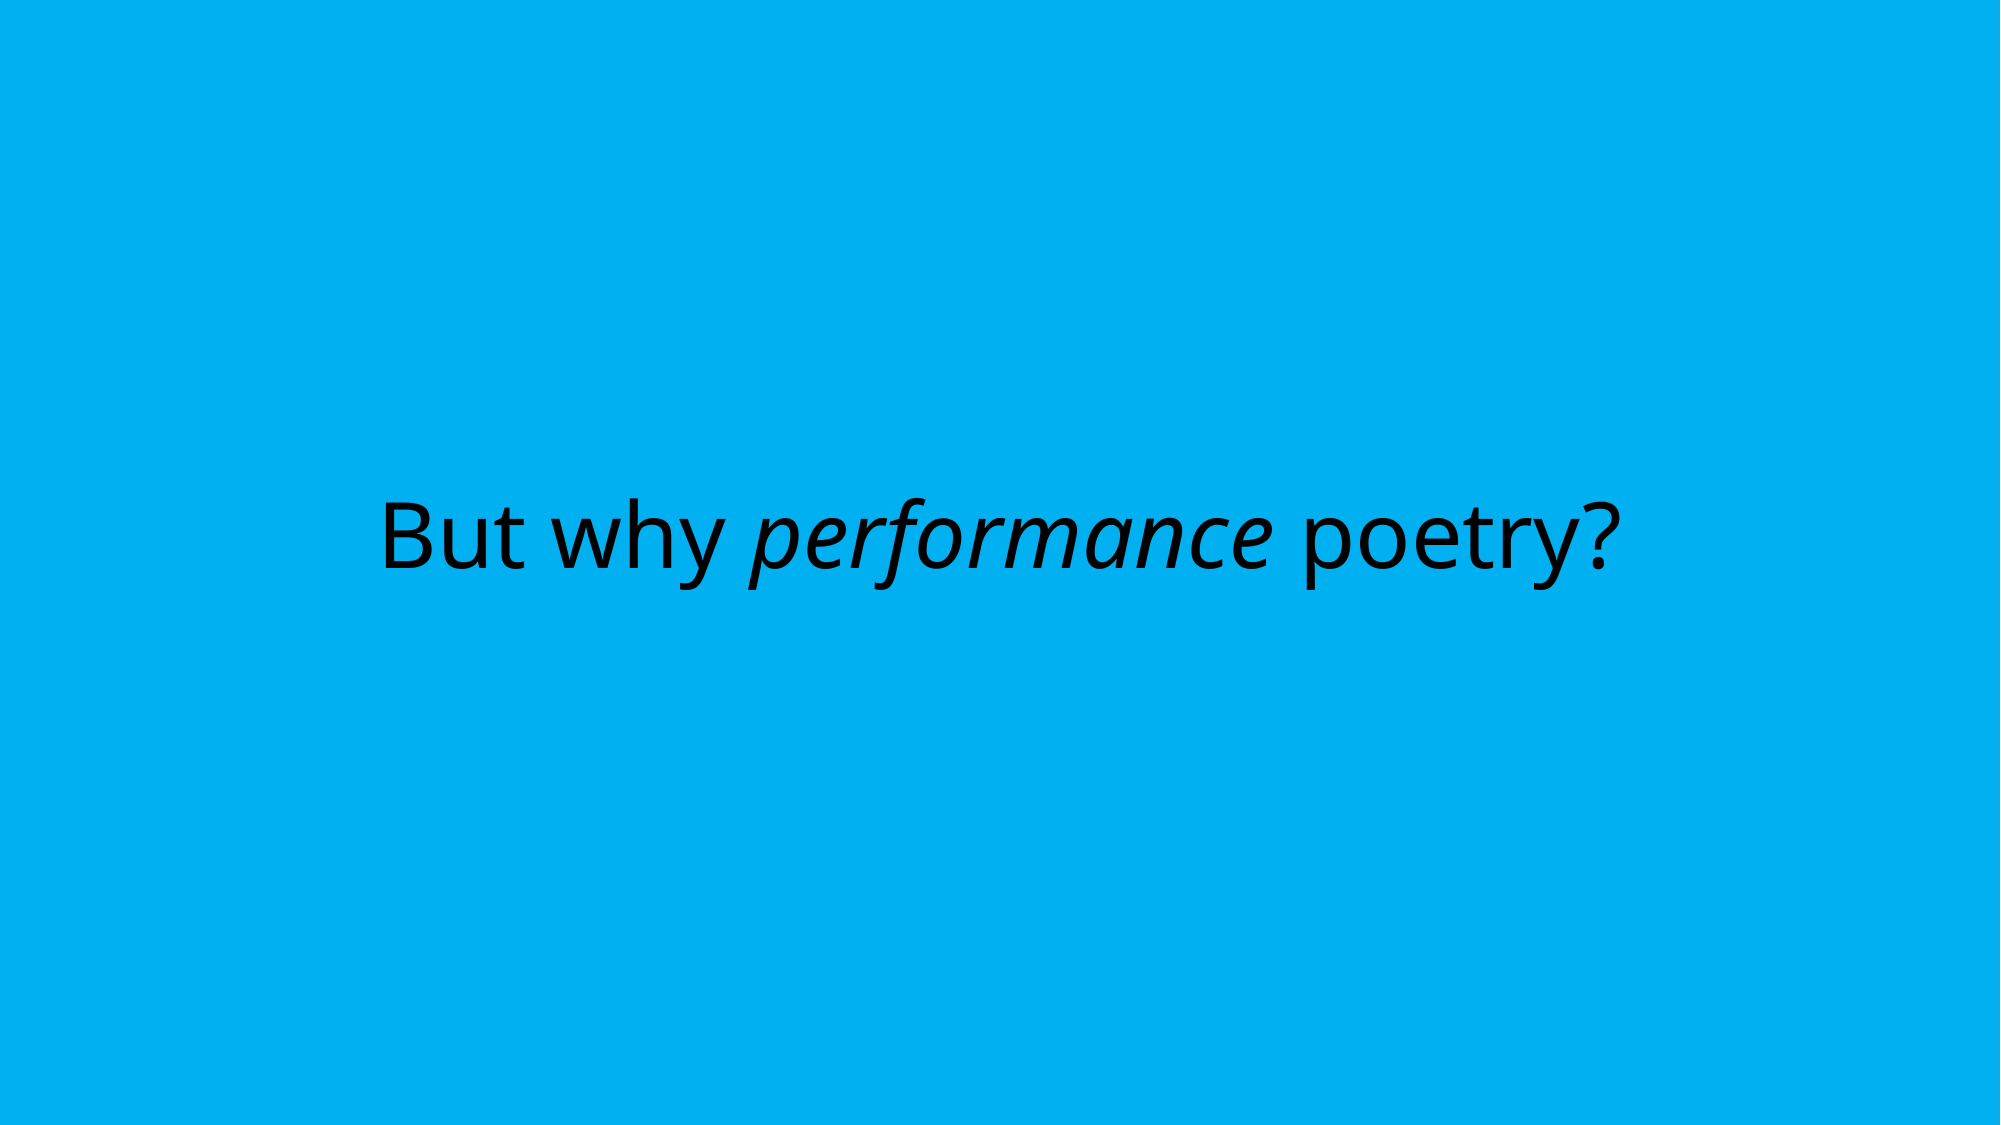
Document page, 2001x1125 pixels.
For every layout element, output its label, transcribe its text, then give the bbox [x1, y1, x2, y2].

title But why performance poetry? [137, 430, 1863, 648]
